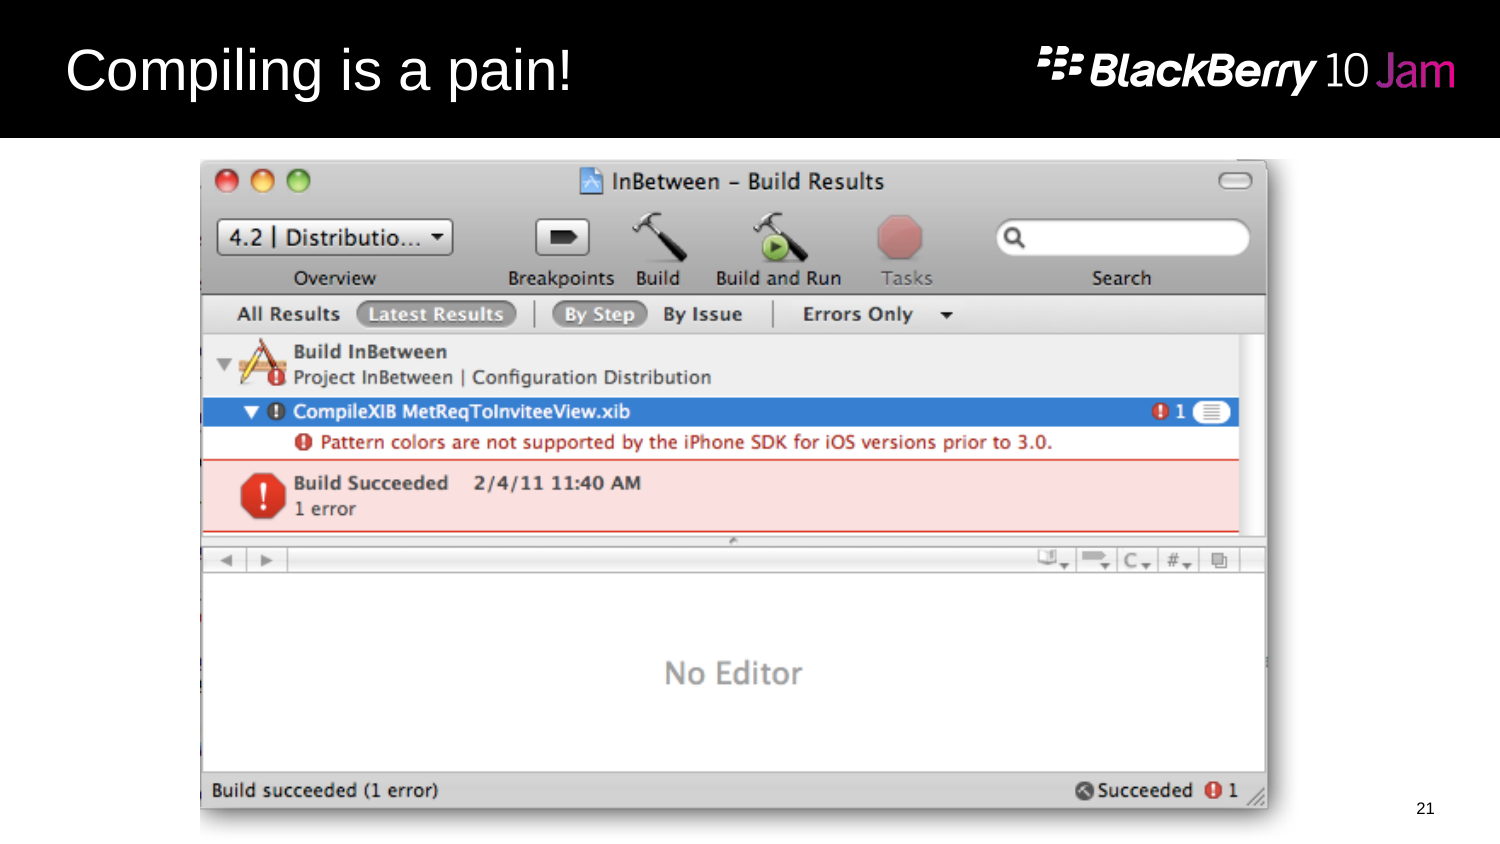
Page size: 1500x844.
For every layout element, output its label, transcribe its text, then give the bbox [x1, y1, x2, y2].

picture [0, 0, 1500, 138]
picture [199, 159, 1351, 844]
title Compiling is a pain! [49, 15, 1001, 120]
slide_number 21 [1354, 766, 1451, 826]
